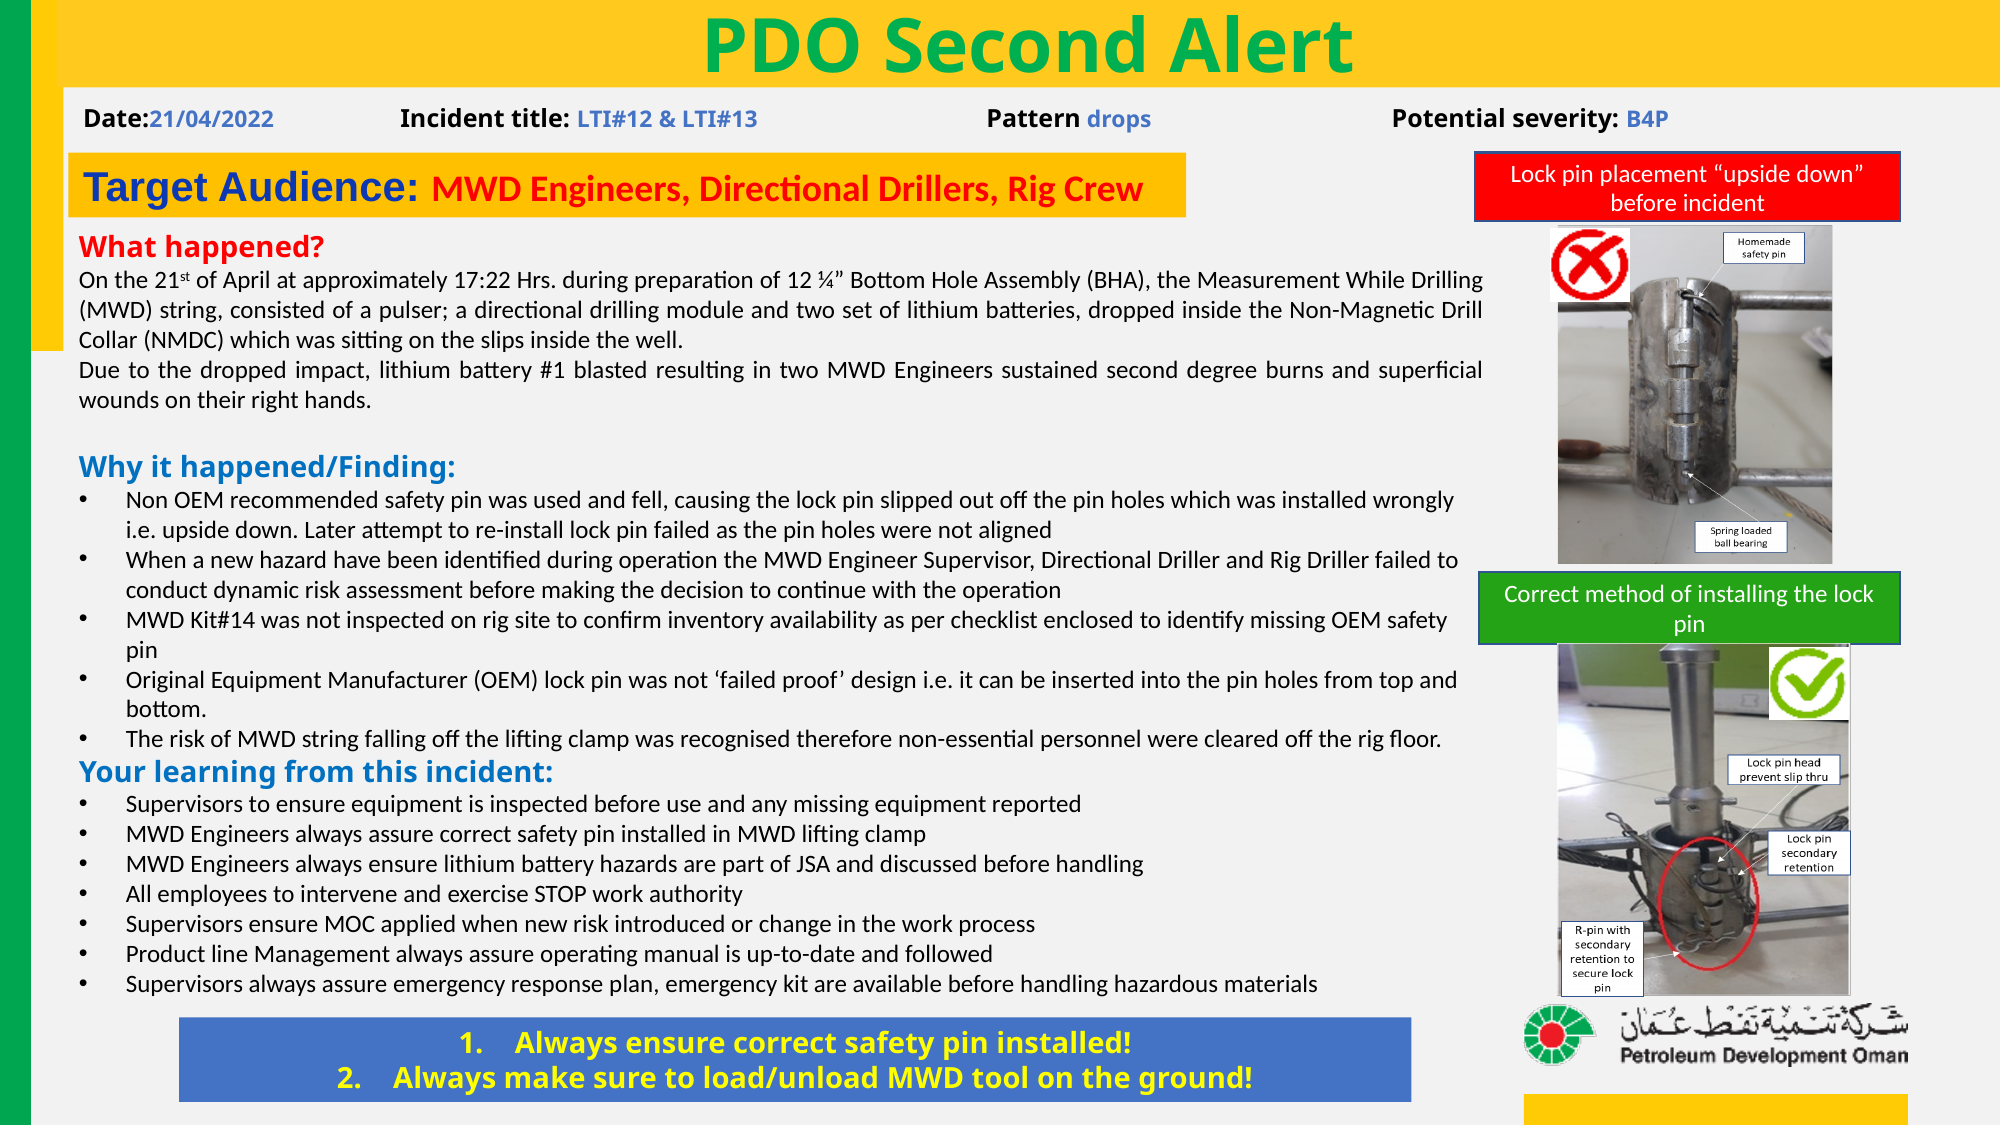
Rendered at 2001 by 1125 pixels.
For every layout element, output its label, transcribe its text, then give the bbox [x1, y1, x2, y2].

text_box PDO Second Alert [56, 0, 2000, 88]
text_box Correct method of installing the lock pin [1478, 571, 1901, 645]
text_box What happened? On the 21st of April at approximately 17:22 Hrs. during preparation of 12 ¼” Bottom Hole Assembly (BHA), the Measurement While Drilling (MWD) string, consisted of a pulser; a directional drilling module and two set of lithium batteries, dropped inside the Non-Magnetic Drill Collar (NMDC) which was sitting on the slips inside the well. Due to the dropped impact, lithium battery #1 blasted resulting in two MWD Engineers sustained second degree burns and superficial wounds on their right hands. Why it happened/Finding: Non OEM recommended safety pin was used and fell, causing the lock pin slipped out off the pin holes which was installed wrongly i.e. upside down. Later attempt to re-install lock pin failed as the pin holes were not aligned When a new hazard have been identified during operation the MWD Engineer Supervisor, Directional Driller and Rig Driller failed to conduct dynamic risk assessment before making the decision to continue with the operation MWD Kit#14 was not inspected on rig site to confirm inventory availability as per checklist enclosed to identify missing OEM safety pin Original Equipment Manufacturer (OEM) lock pin was not ‘failed proof’ design i.e. it can be inserted into the pin holes from top and bottom. The risk of MWD string falling off the lifting clamp was recognised therefore non-essential personnel were cleared off the rig floor. Your learning from this incident: Supervisors to ensure equipment is inspected before use and any missing equipment reported MWD Engineers always assure correct safety pin installed in MWD lifting clamp MWD Engineers always ensure lithium battery hazards are part of JSA and discussed before handling All employees to intervene and exercise STOP work authority Supervisors ensure MOC applied when new risk introduced or change in the work process Product line Management always assure operating manual is up-to-date and followed Supervisors always assure emergency response plan, emergency kit are available before handling hazardous materials [64, 221, 1501, 1125]
text_box Lock pin placement “upside down” before incident [1474, 151, 1901, 222]
picture [1557, 643, 1851, 1002]
text_box Date:21/04/2022 Incident title: LTI#12 & LTI#13 Pattern drops Potential severity: B4P [68, 88, 1976, 142]
text_box Target Audience: MWD Engineers, Directional Drillers, Rig Crew [68, 152, 1187, 218]
text_box Always ensure correct safety pin installed! Always make sure to load/unload MWD tool on the ground! [179, 1017, 1412, 1102]
picture [1550, 225, 1833, 564]
picture [1523, 1003, 1908, 1067]
